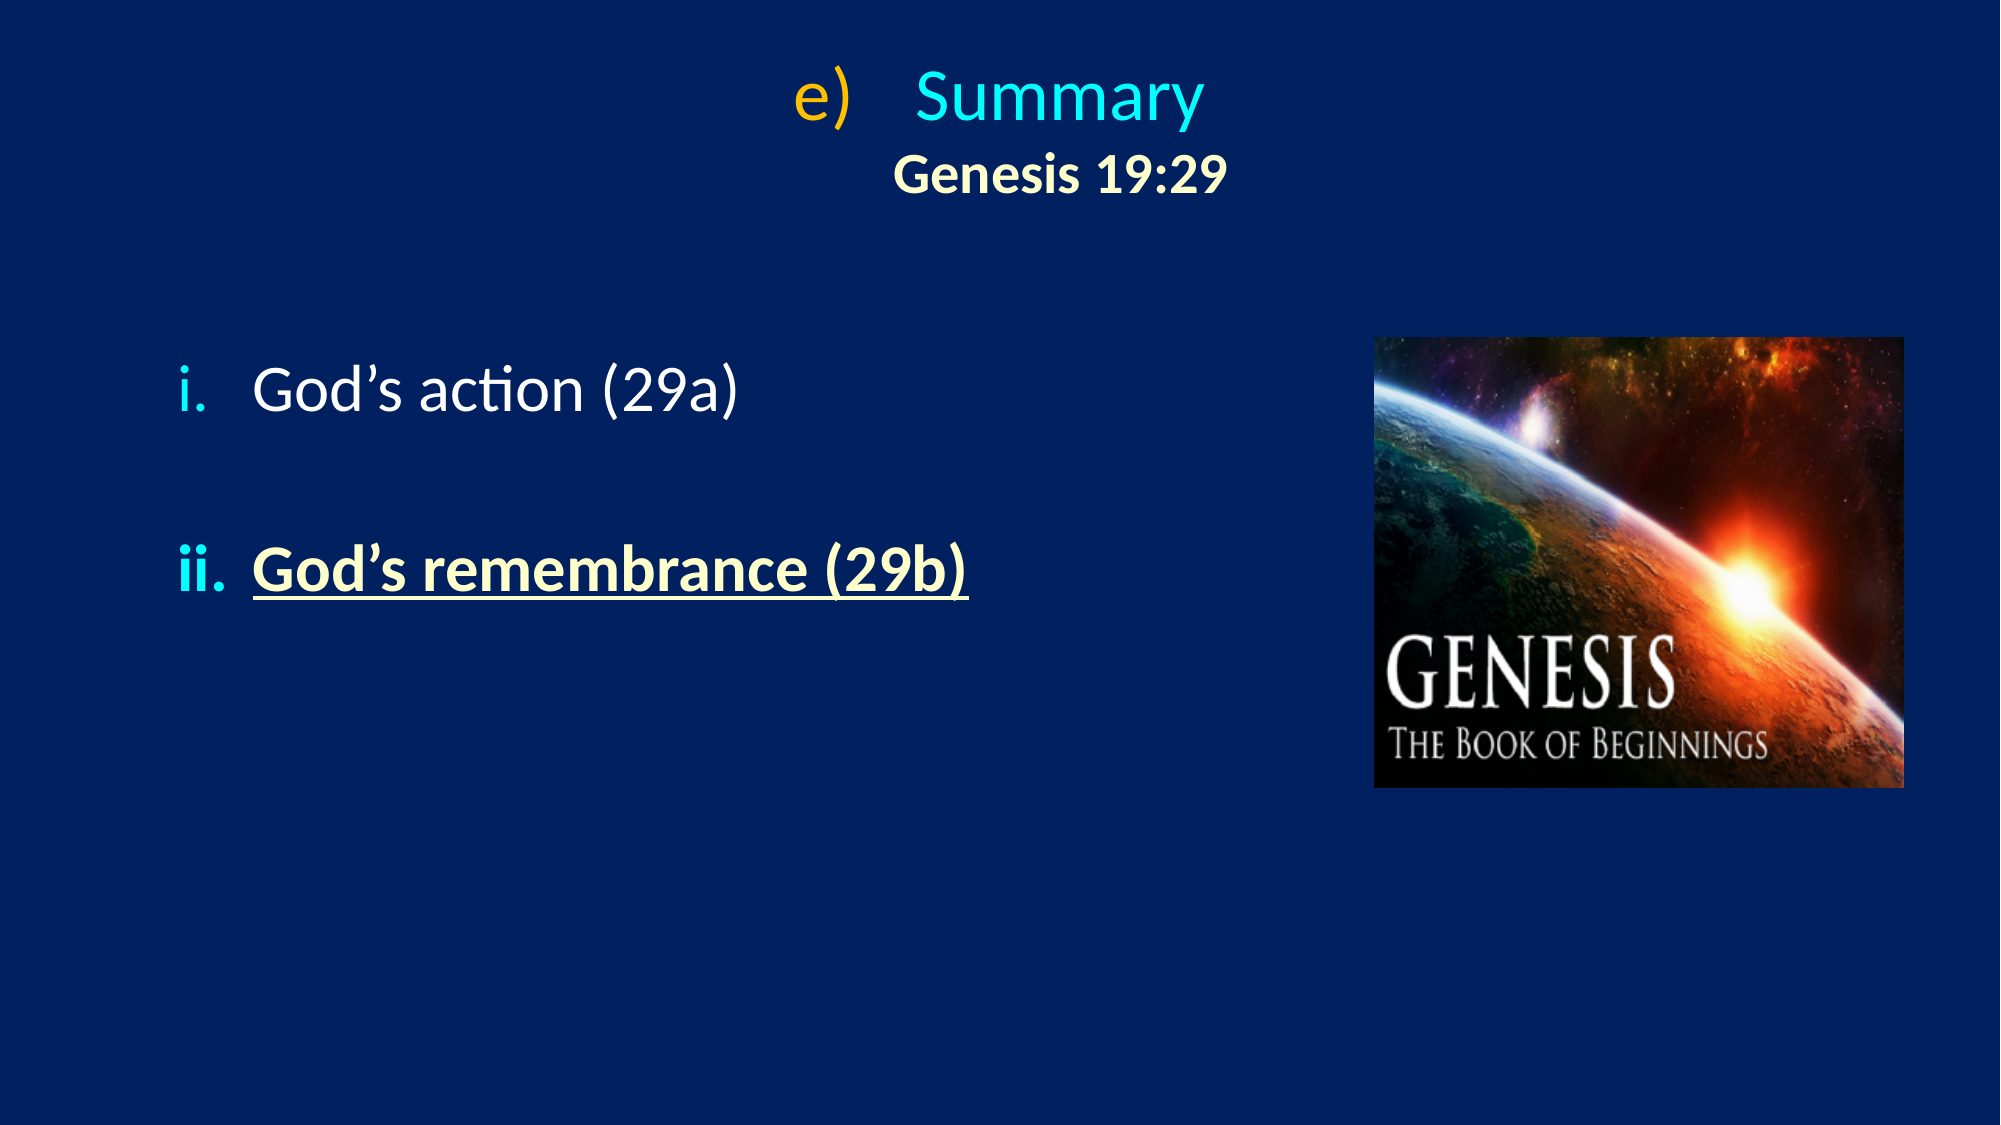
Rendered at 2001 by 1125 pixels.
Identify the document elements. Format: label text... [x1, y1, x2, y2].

picture [1374, 337, 1905, 788]
list God’s action (29a) God’s remembrance (29b) [162, 337, 1372, 713]
title Summary Genesis 19:29 [535, 50, 1464, 200]
